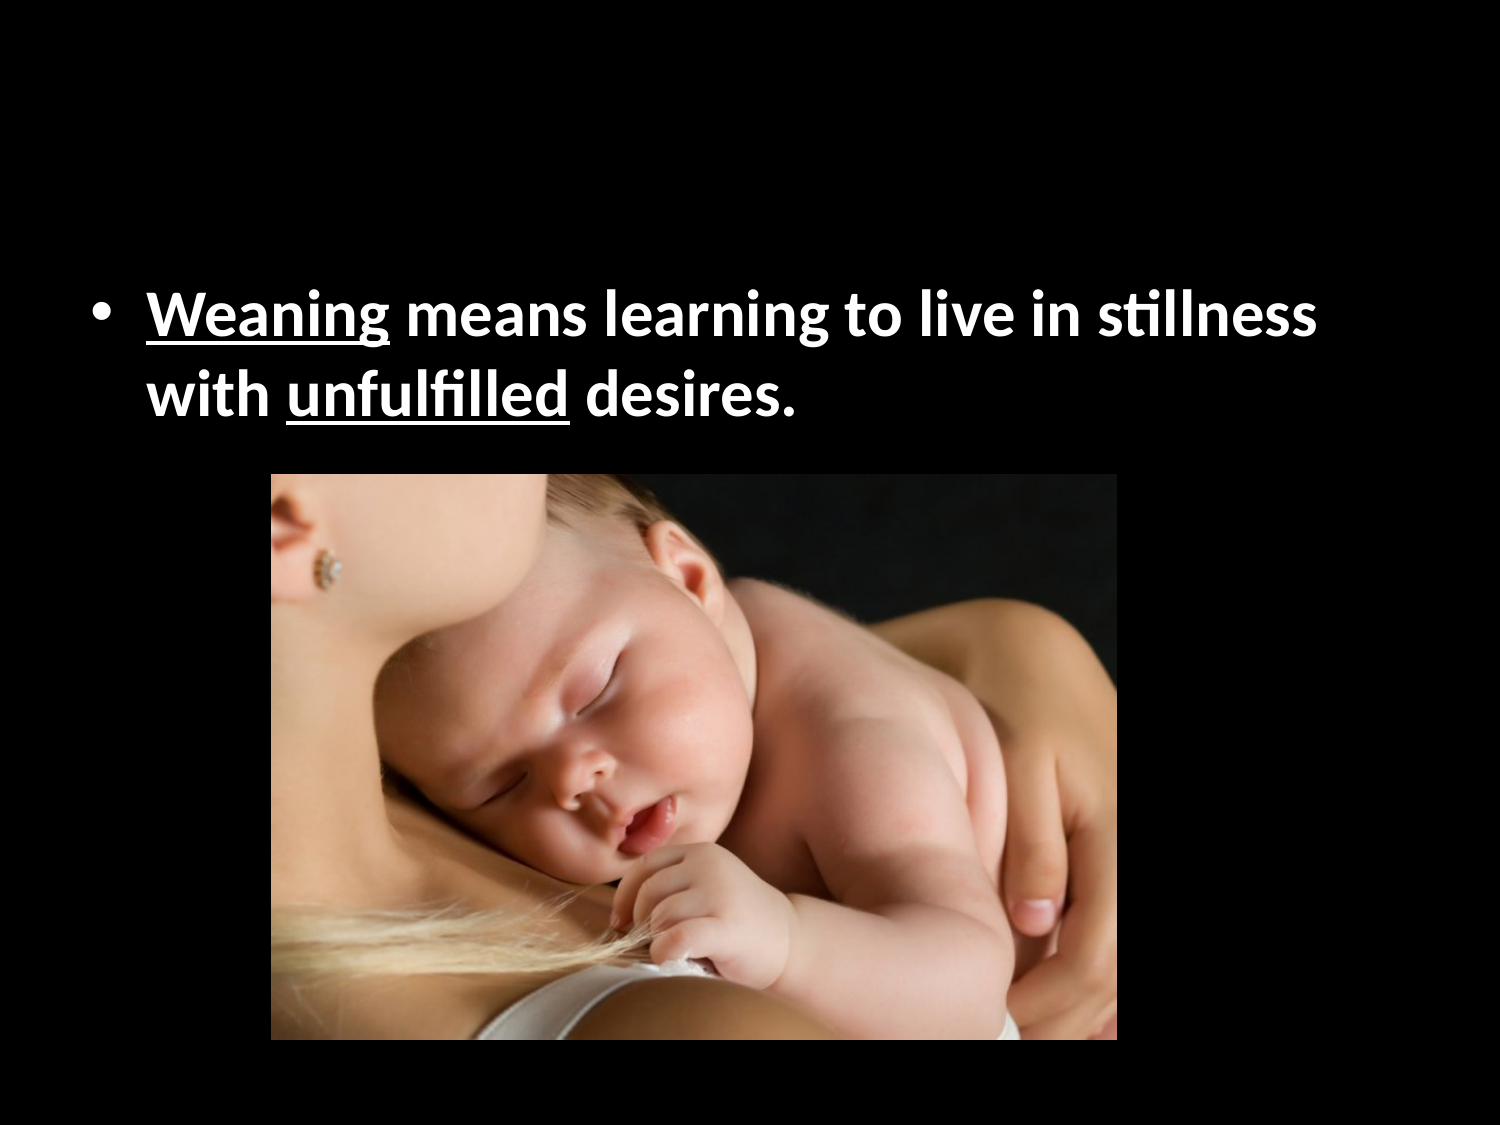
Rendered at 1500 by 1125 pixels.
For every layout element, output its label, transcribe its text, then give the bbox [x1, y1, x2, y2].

list Weaning means learning to live in stillness with unfulfilled desires. [75, 262, 1425, 1005]
picture [270, 474, 1118, 1040]
